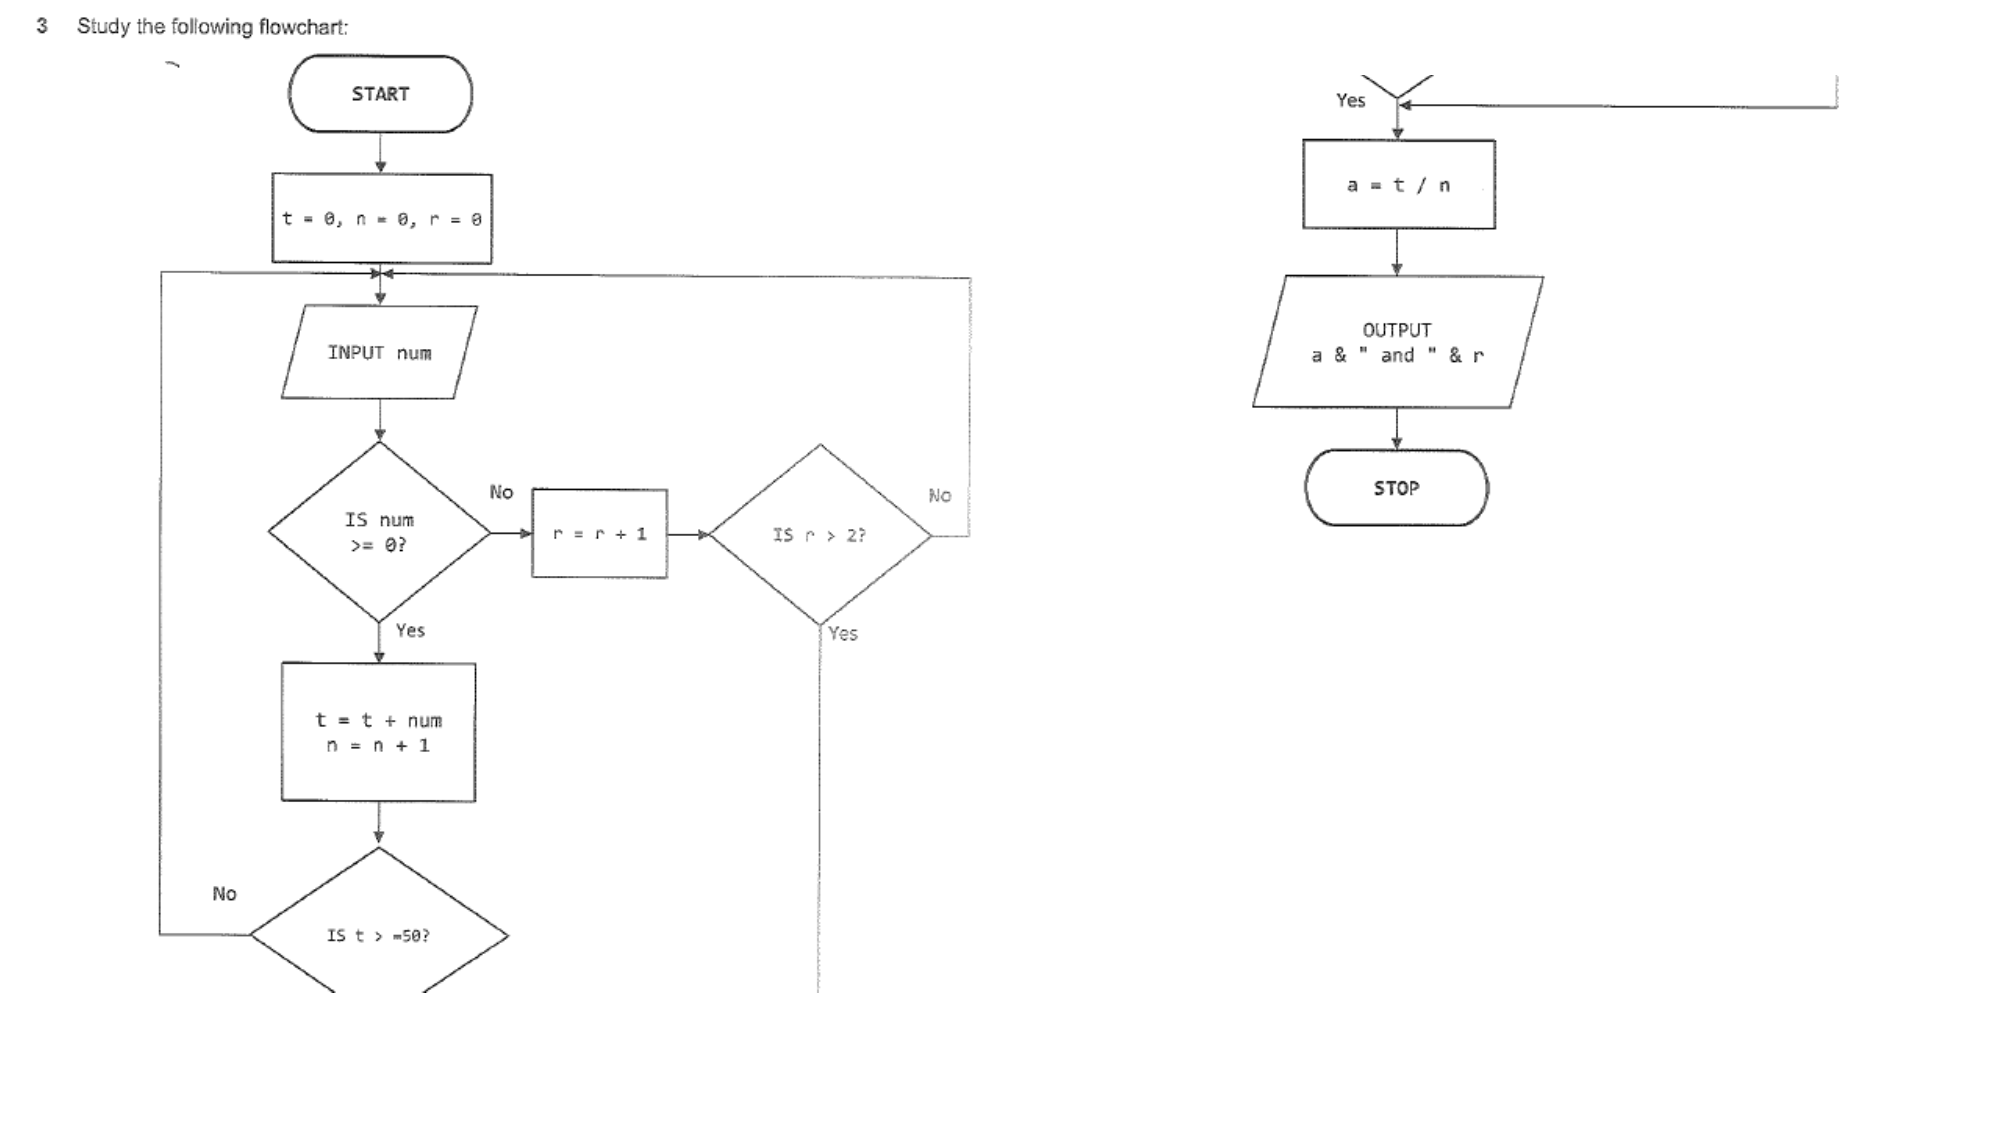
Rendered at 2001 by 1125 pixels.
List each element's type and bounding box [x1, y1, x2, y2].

picture [31, 0, 1975, 993]
